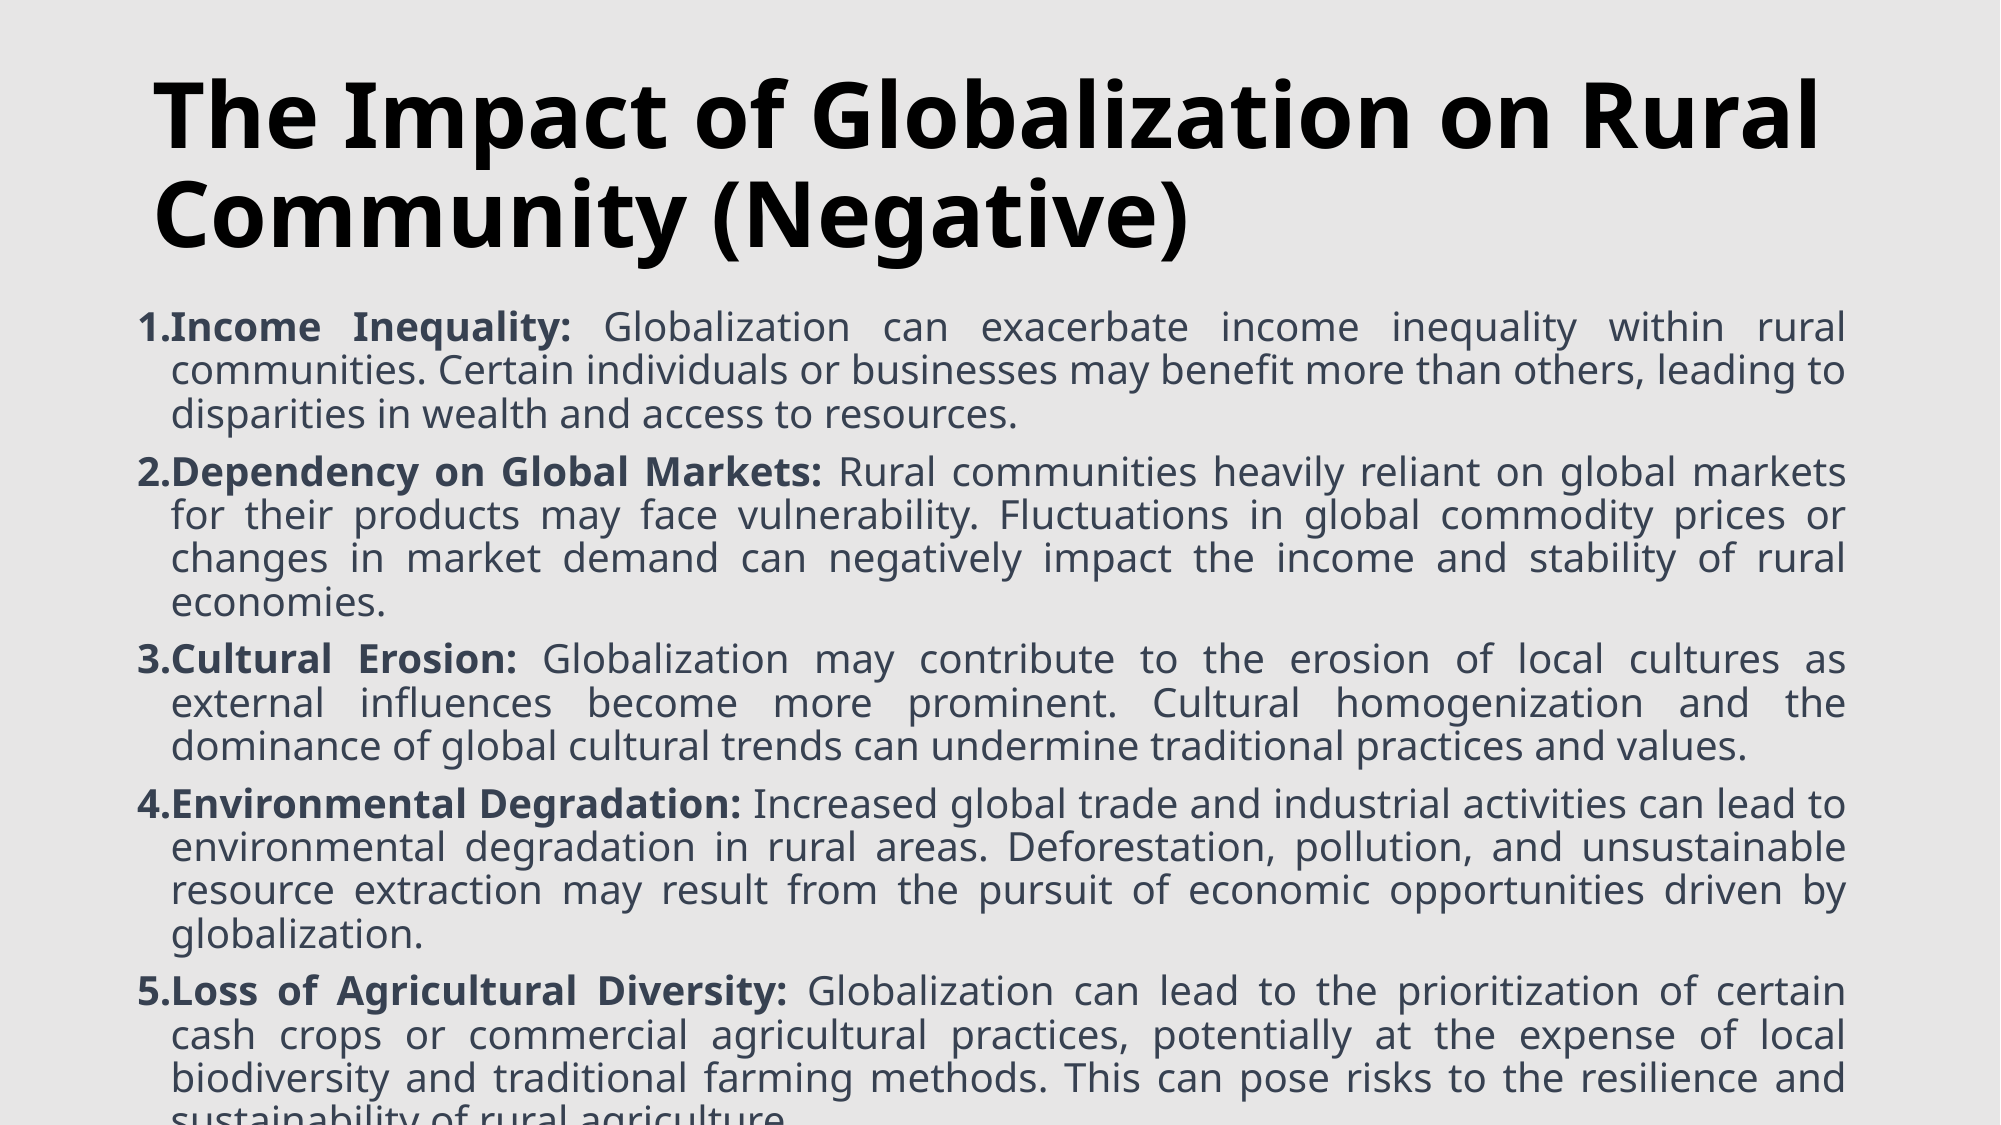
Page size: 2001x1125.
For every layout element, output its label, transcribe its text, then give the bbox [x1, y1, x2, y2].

list Income Inequality: Globalization can exacerbate income inequality within rural communities. Certain individuals or businesses may benefit more than others, leading to disparities in wealth and access to resources. Dependency on Global Markets: Rural communities heavily reliant on global markets for their products may face vulnerability. Fluctuations in global commodity prices or changes in market demand can negatively impact the income and stability of rural economies. Cultural Erosion: Globalization may contribute to the erosion of local cultures as external influences become more prominent. Cultural homogenization and the dominance of global cultural trends can undermine traditional practices and values. Environmental Degradation: Increased global trade and industrial activities can lead to environmental degradation in rural areas. Deforestation, pollution, and unsustainable resource extraction may result from the pursuit of economic opportunities driven by globalization. Loss of Agricultural Diversity: Globalization can lead to the prioritization of certain cash crops or commercial agricultural practices, potentially at the expense of local biodiversity and traditional farming methods. This can pose risks to the resilience and sustainability of rural agriculture. [122, 299, 1863, 1125]
title The Impact of Globalization on Rural Community (Negative) [137, 59, 1863, 278]
